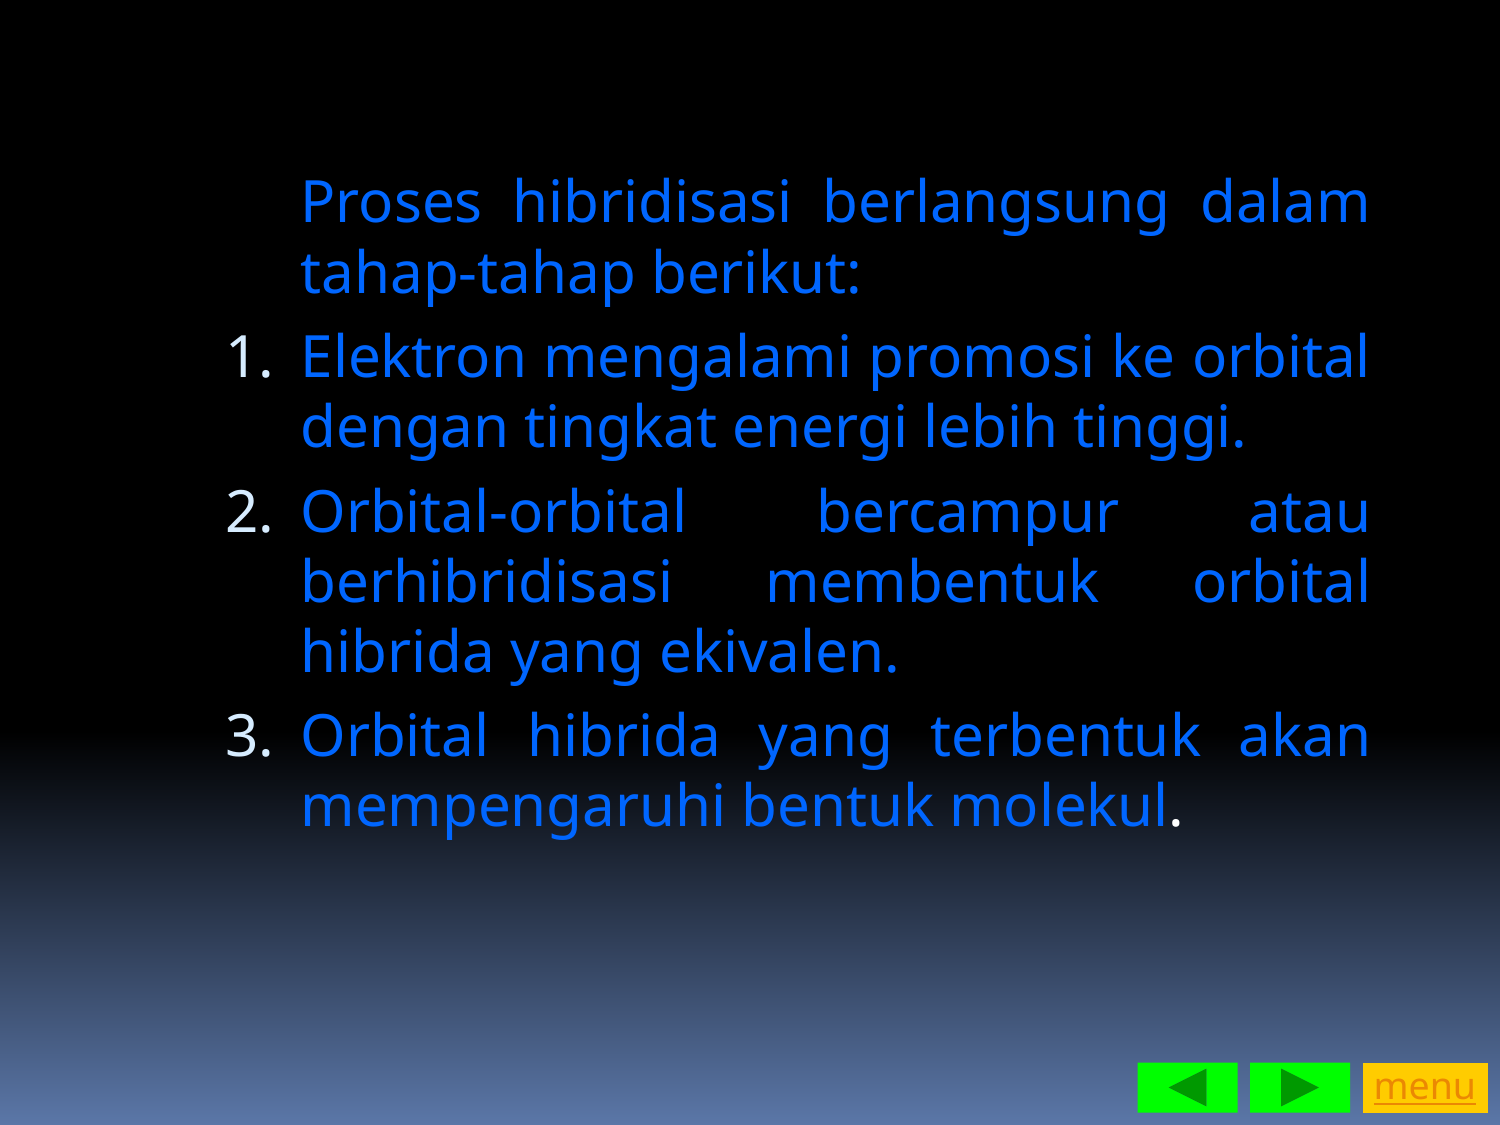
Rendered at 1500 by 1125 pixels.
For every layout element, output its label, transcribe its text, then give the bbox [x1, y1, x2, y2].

list Proses hibridisasi berlangsung dalam tahap-tahap berikut: Elektron mengalami promosi ke orbital dengan tingkat energi lebih tinggi. Orbital-orbital bercampur atau berhibridisasi membentuk orbital hibrida yang ekivalen. Orbital hibrida yang terbentuk akan mempengaruhi bentuk molekul. [210, 152, 1386, 1040]
text_box [1250, 1062, 1351, 1113]
text_box menu [1362, 1062, 1488, 1113]
text_box [1137, 1062, 1238, 1113]
